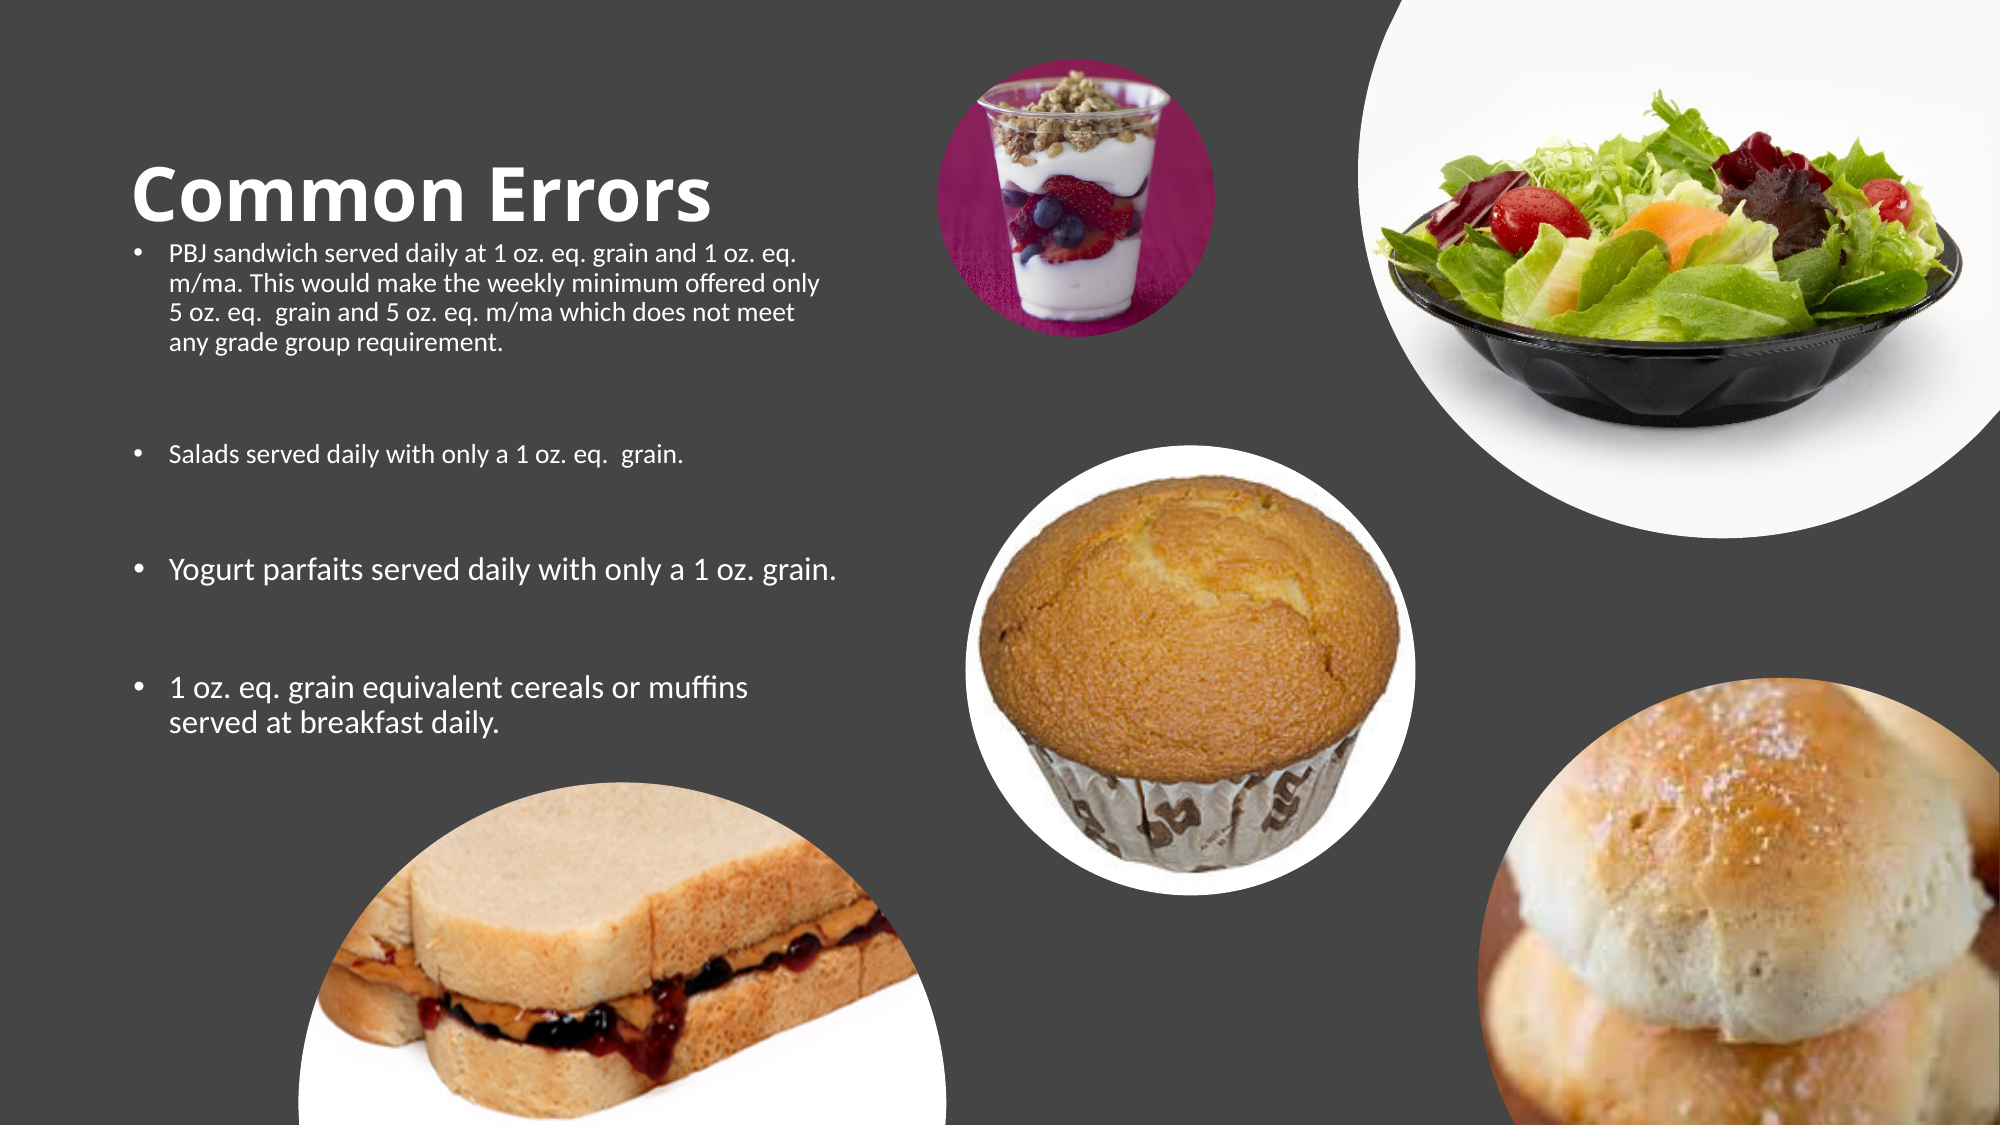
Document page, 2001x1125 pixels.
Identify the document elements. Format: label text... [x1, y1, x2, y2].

picture [965, 0, 2000, 896]
picture [937, 59, 1215, 337]
picture [298, 782, 947, 1125]
picture [1477, 677, 2000, 1125]
title Common Errors [115, 104, 856, 291]
list PBJ sandwich served daily at 1 oz. eq. grain and 1 oz. eq. m/ma. This would make the weekly minimum offered only 5 oz. eq. grain and 5 oz. eq. m/ma which does not meet any grade group requirement. Salads served daily with only a 1 oz. eq. grain. Yogurt parfaits served daily with only a 1 oz. grain. 1 oz. eq. grain equivalent cereals or muffins served at breakfast daily. [118, 231, 856, 756]
